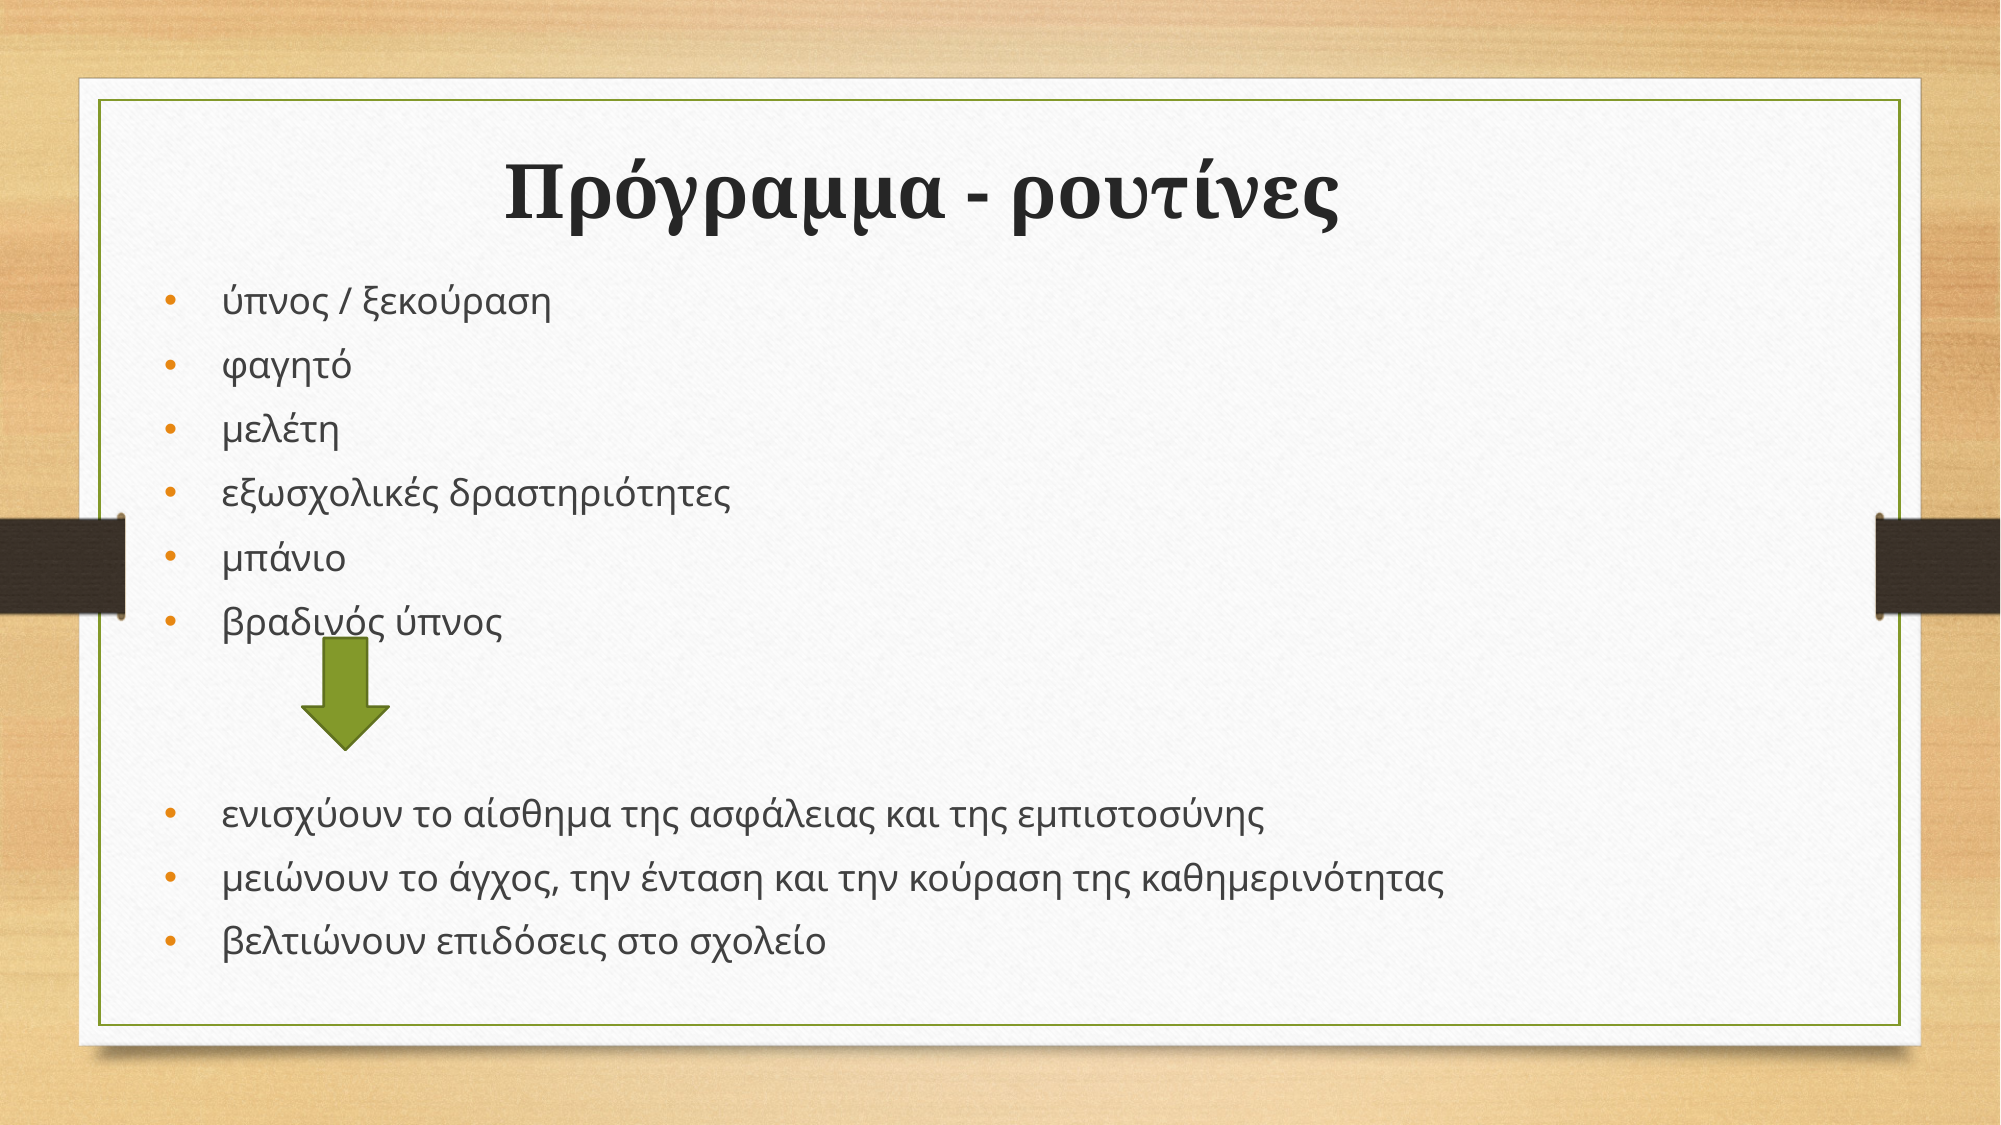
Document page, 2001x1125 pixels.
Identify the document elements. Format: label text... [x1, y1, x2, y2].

list ύπνος / ξεκούραση φαγητό μελέτη εξωσχολικές δραστηριότητες μπάνιο βραδινός ύπνος ενισχύουν το αίσθημα της ασφάλειας και της εμπιστοσύνης μειώνουν το άγχος, την ένταση και την κούραση της καθημερινότητας βελτιώνουν επιδόσεις στο σχολείο [149, 270, 1726, 977]
text_box [300, 636, 390, 751]
picture [0, 0, 2001, 1125]
title Πρόγραμμα - ρουτίνες [134, 0, 1711, 241]
